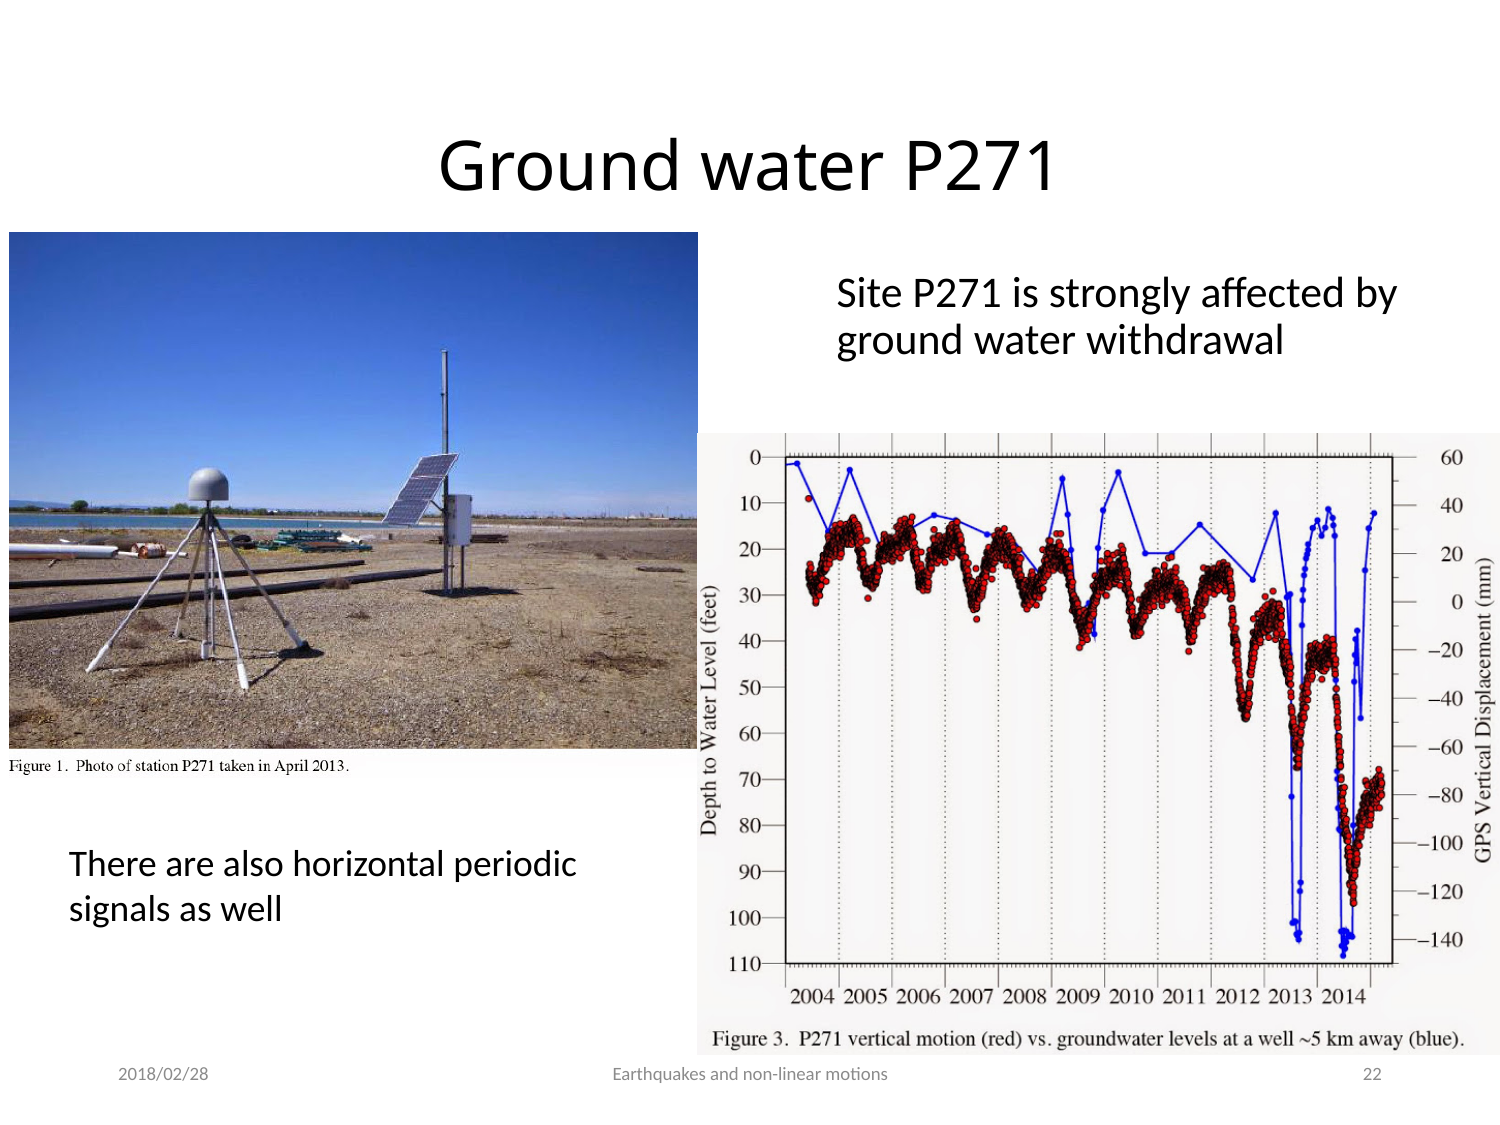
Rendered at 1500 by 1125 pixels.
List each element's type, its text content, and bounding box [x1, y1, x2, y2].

list Site P271 is strongly affected by ground water withdrawal [821, 262, 1425, 433]
slide_number 21 [1059, 1055, 1397, 1103]
picture [9, 232, 1500, 1055]
text_box There are also horizontal periodic signals as well [54, 831, 598, 936]
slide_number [103, 1042, 441, 1103]
title Ground water P271 [103, 59, 1397, 278]
footer Earthquakes and non-linear motions [496, 1042, 1004, 1103]
